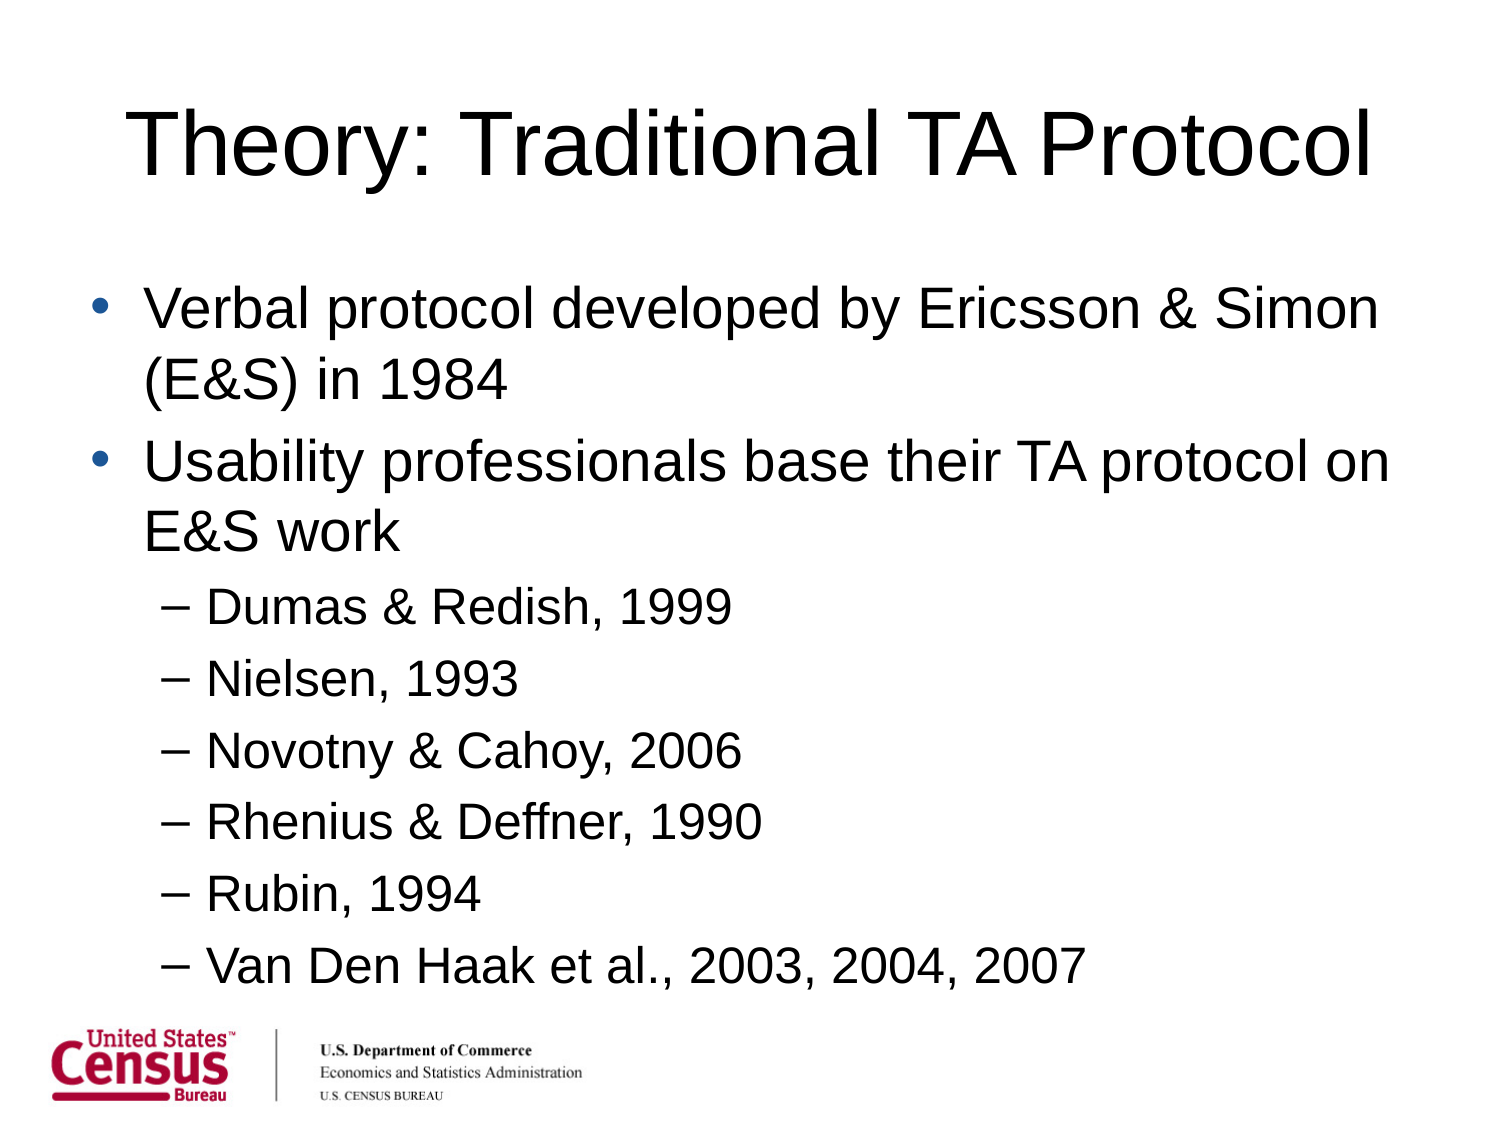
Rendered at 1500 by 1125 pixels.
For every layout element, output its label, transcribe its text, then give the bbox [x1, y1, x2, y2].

list Verbal protocol developed by Ericsson & Simon (E&S) in 1984 Usability professionals base their TA protocol on E&S work Dumas & Redish, 1999 Nielsen, 1993 Novotny & Cahoy, 2006 Rhenius & Deffner, 1990 Rubin, 1994 Van Den Haak et al., 2003, 2004, 2007 [75, 262, 1425, 1005]
title Theory: Traditional TA Protocol [75, 45, 1425, 233]
picture [0, 889, 1500, 1125]
